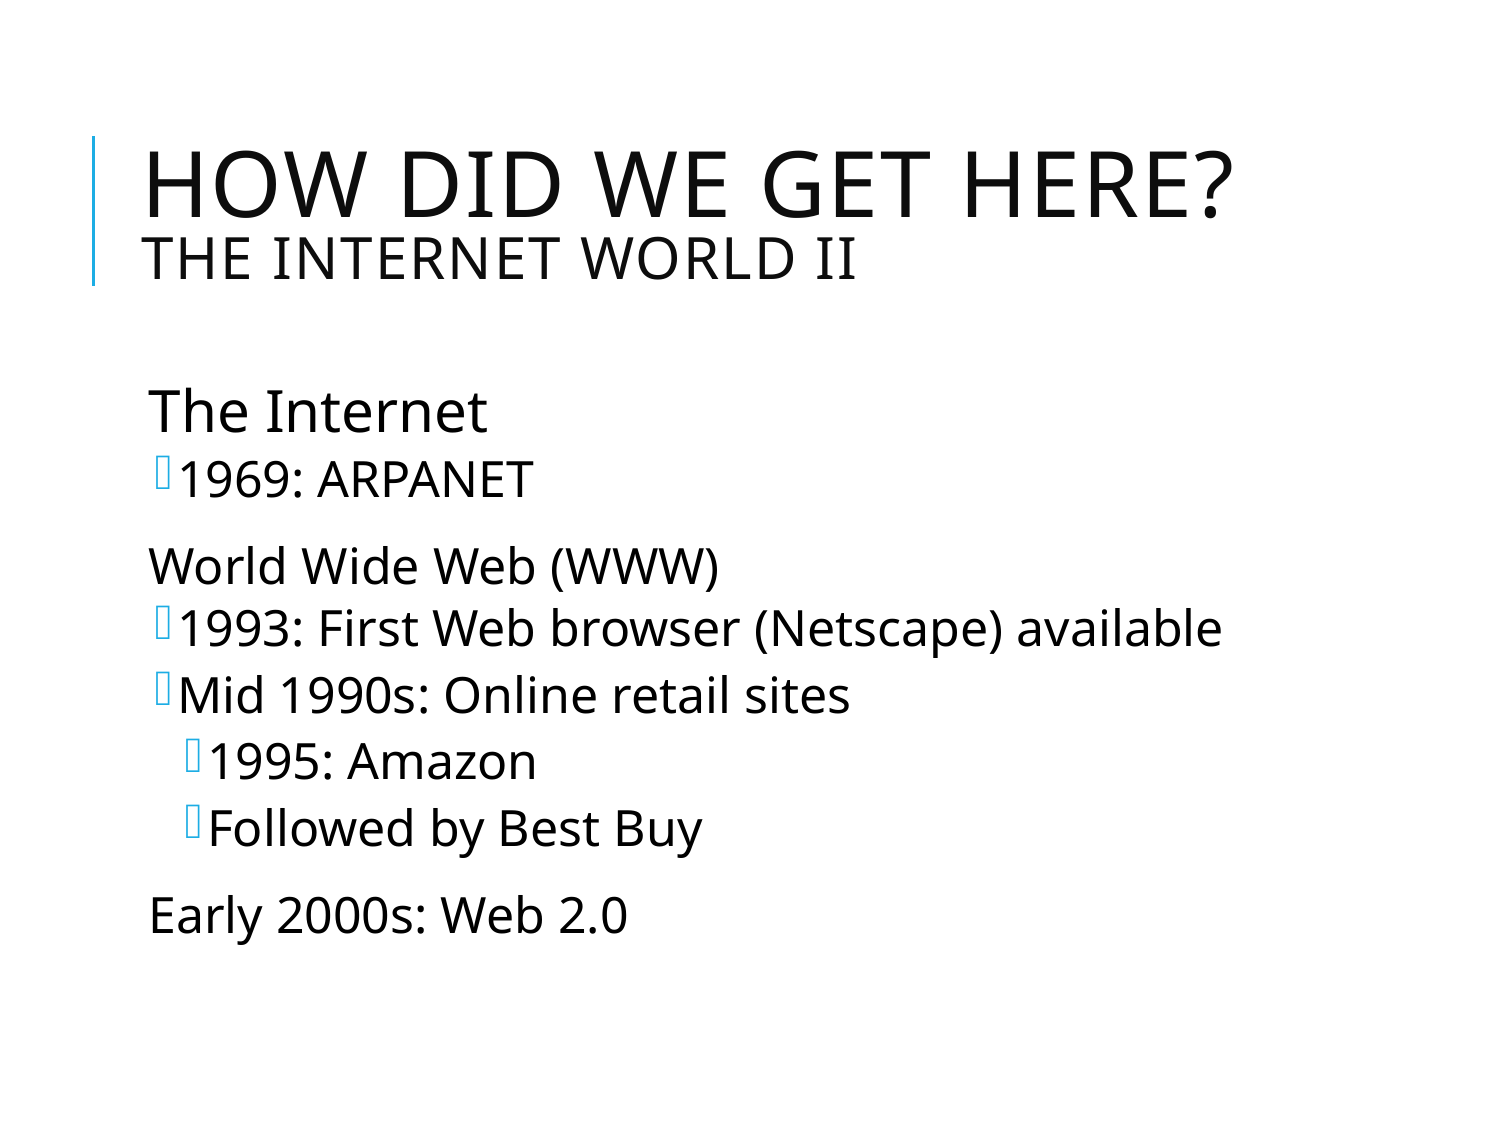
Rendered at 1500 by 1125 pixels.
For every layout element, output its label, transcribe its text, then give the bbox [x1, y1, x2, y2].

list The Internet 1969: ARPANET World Wide Web (WWW) 1993: First Web browser (Netscape) available Mid 1990s: Online retail sites 1995: Amazon Followed by Best Buy Early 2000s: Web 2.0 [126, 375, 1322, 1035]
title How Did We Get Here? The Internet World II [126, 96, 1322, 342]
